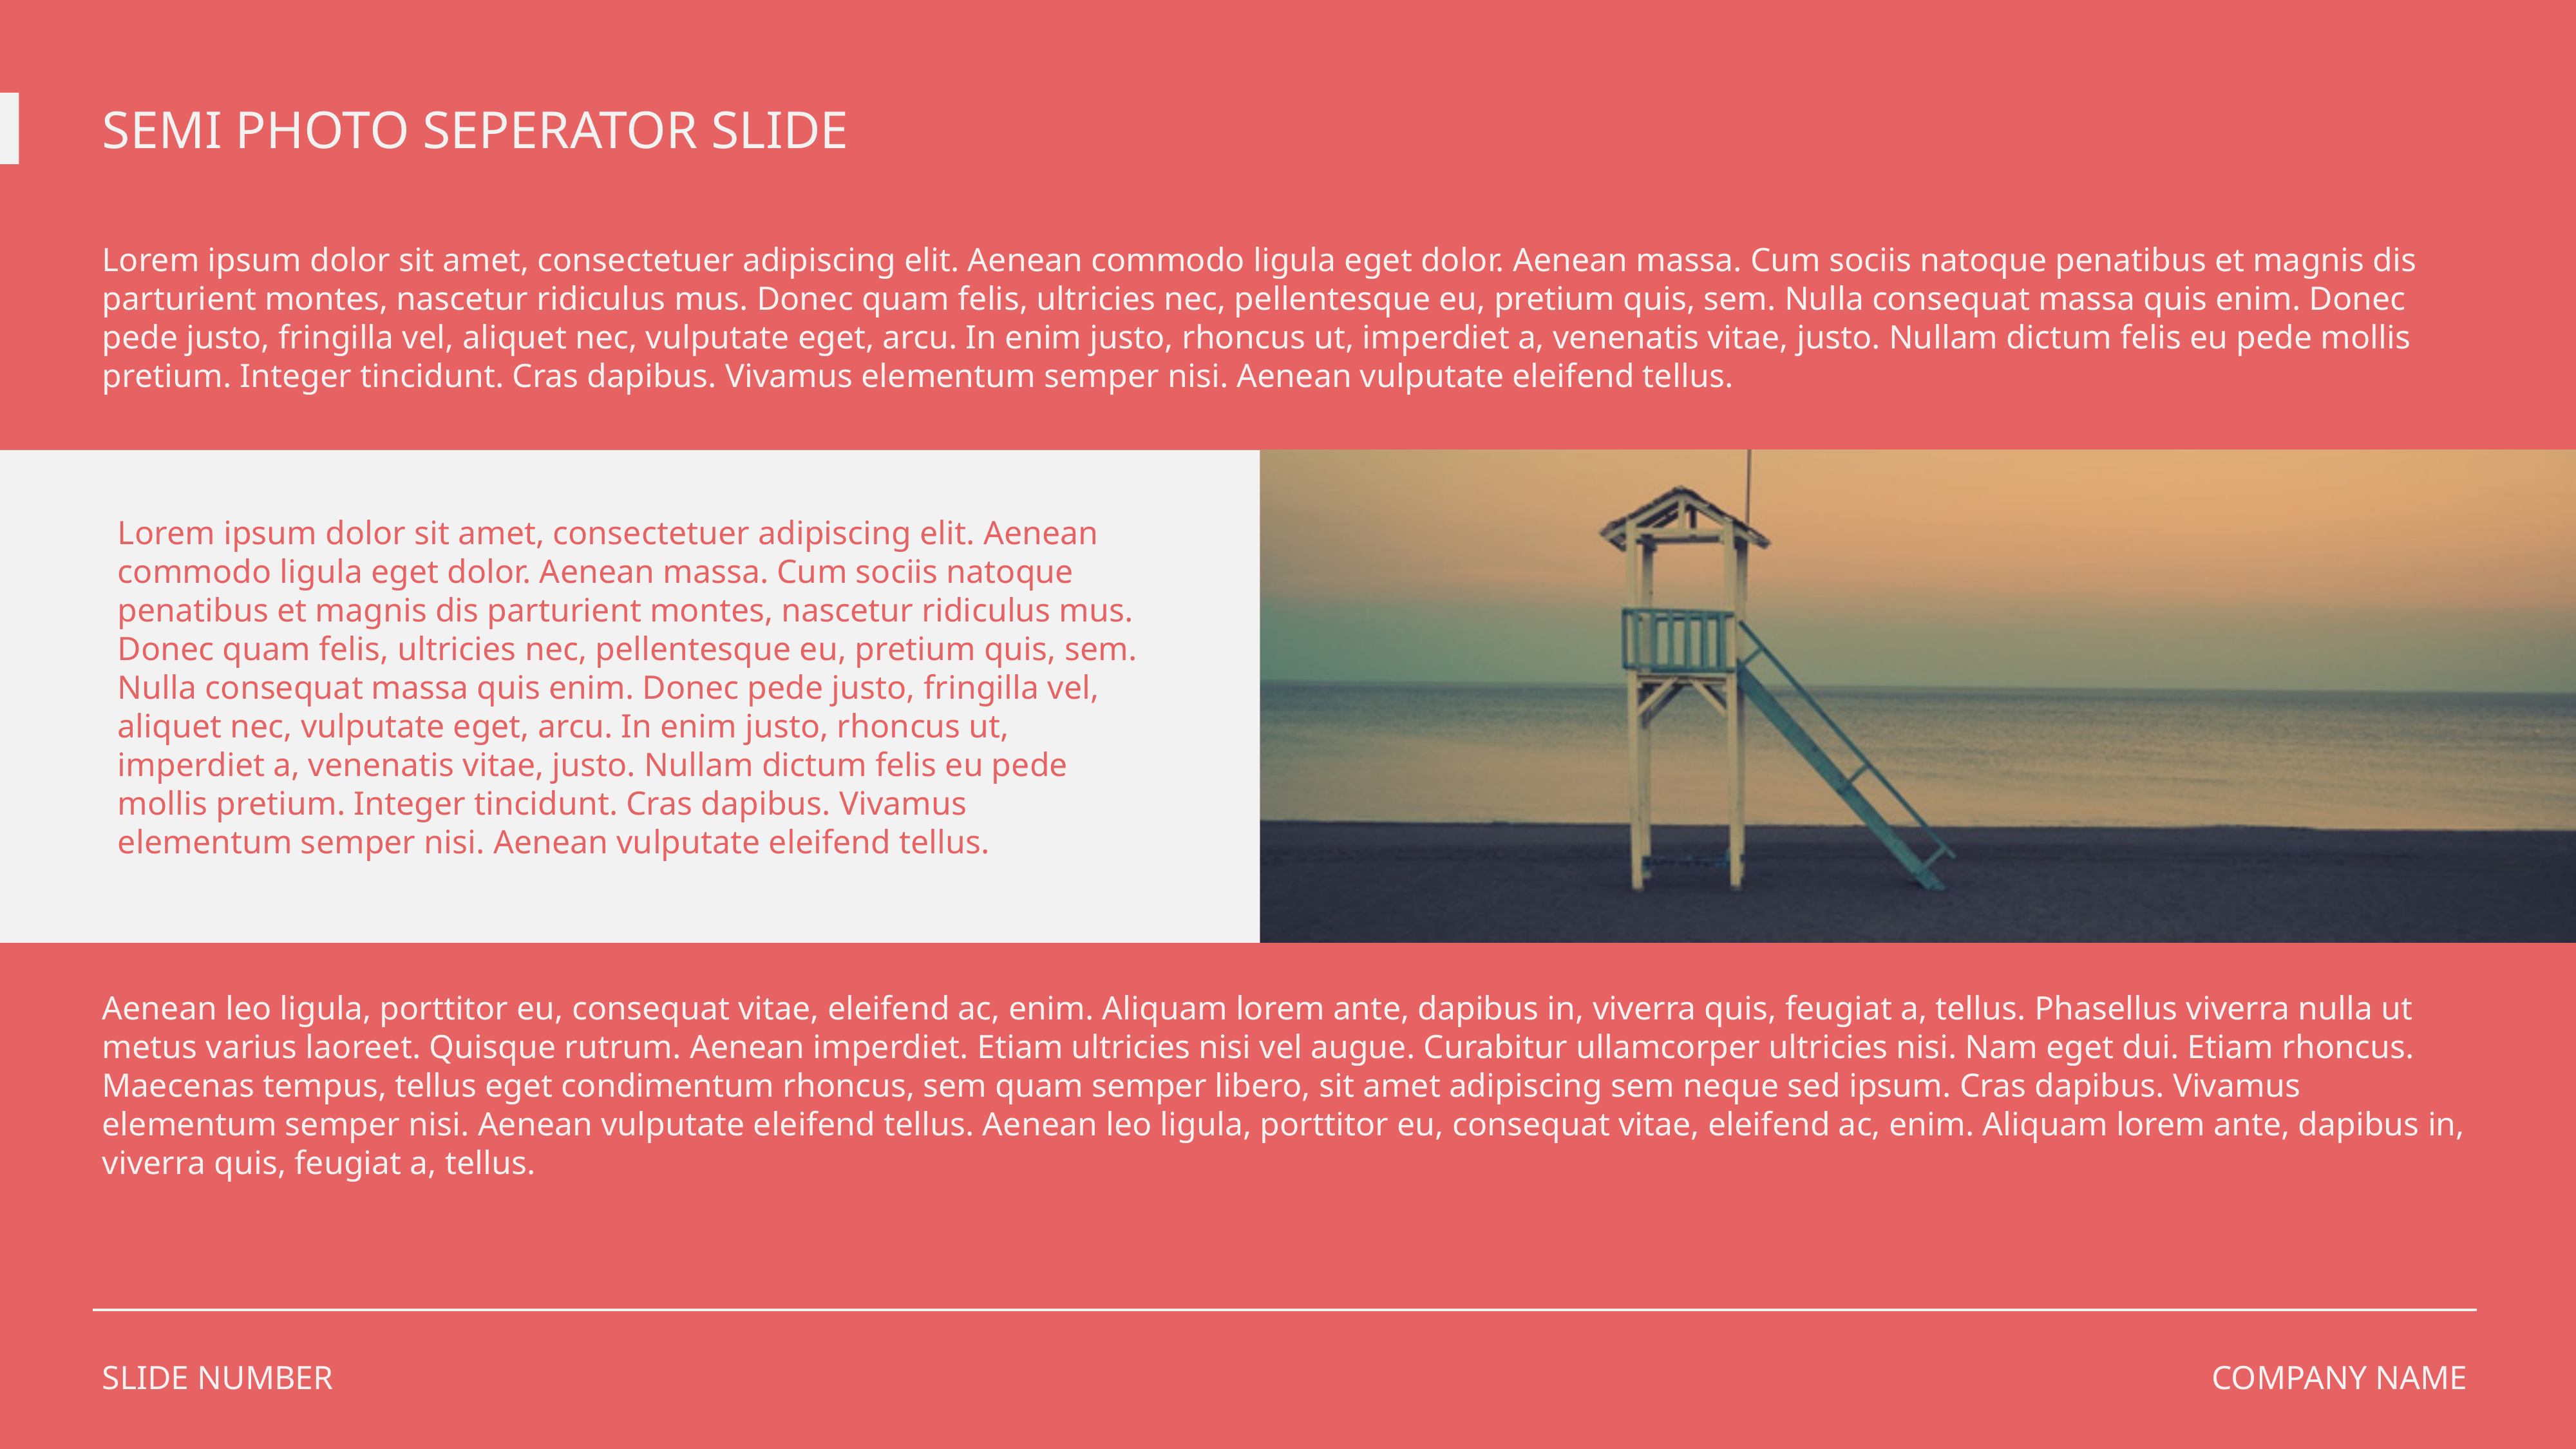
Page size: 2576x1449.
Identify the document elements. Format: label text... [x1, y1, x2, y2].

text_box [0, 92, 19, 165]
text_box COMPANY NAME [2177, 1352, 2477, 1401]
text_box SLIDE NUMBER [92, 1352, 363, 1401]
text_box SEMI PHOTO SEPERATOR SLIDE [92, 92, 1085, 164]
text_box Aenean leo ligula, porttitor eu, consequat vitae, eleifend ac, enim. Aliquam lorem ante, dapibus in, viverra quis, feugiat a, tellus. Phasellus viverra nulla ut metus varius laoreet. Quisque rutrum. Aenean imperdiet. Etiam ultricies nisi vel augue. Curabitur ullamcorper ultricies nisi. Nam eget dui. Etiam rhoncus. Maecenas tempus, tellus eget condimentum rhoncus, sem quam semper libero, sit amet adipiscing sem neque sed ipsum. Cras dapibus. Vivamus elementum semper nisi. Aenean vulputate eleifend tellus. Aenean leo ligula, porttitor eu, consequat vitae, eleifend ac, enim. Aliquam lorem ante, dapibus in, viverra quis, feugiat a, tellus. [92, 983, 2494, 1186]
text_box [0, 450, 1260, 943]
text_box Lorem ipsum dolor sit amet, consectetuer adipiscing elit. Aenean commodo ligula eget dolor. Aenean massa. Cum sociis natoque penatibus et magnis dis parturient montes, nascetur ridiculus mus. Donec quam felis, ultricies nec, pellentesque eu, pretium quis, sem. Nulla consequat massa quis enim. Donec pede justo, fringilla vel, aliquet nec, vulputate eget, arcu. In enim justo, rhoncus ut, imperdiet a, venenatis vitae, justo. Nullam dictum felis eu pede mollis pretium. Integer tincidunt. Cras dapibus. Vivamus elementum semper nisi. Aenean vulputate eleifend tellus. [92, 234, 2494, 399]
text_box Lorem ipsum dolor sit amet, consectetuer adipiscing elit. Aenean commodo ligula eget dolor. Aenean massa. Cum sociis natoque penatibus et magnis dis parturient montes, nascetur ridiculus mus. Donec quam felis, ultricies nec, pellentesque eu, pretium quis, sem. Nulla consequat massa quis enim. Donec pede justo, fringilla vel, aliquet nec, vulputate eget, arcu. In enim justo, rhoncus ut, imperdiet a, venenatis vitae, justo. Nullam dictum felis eu pede mollis pretium. Integer tincidunt. Cras dapibus. Vivamus elementum semper nisi. Aenean vulputate eleifend tellus. [108, 507, 1152, 866]
text_box [1260, 450, 2576, 943]
